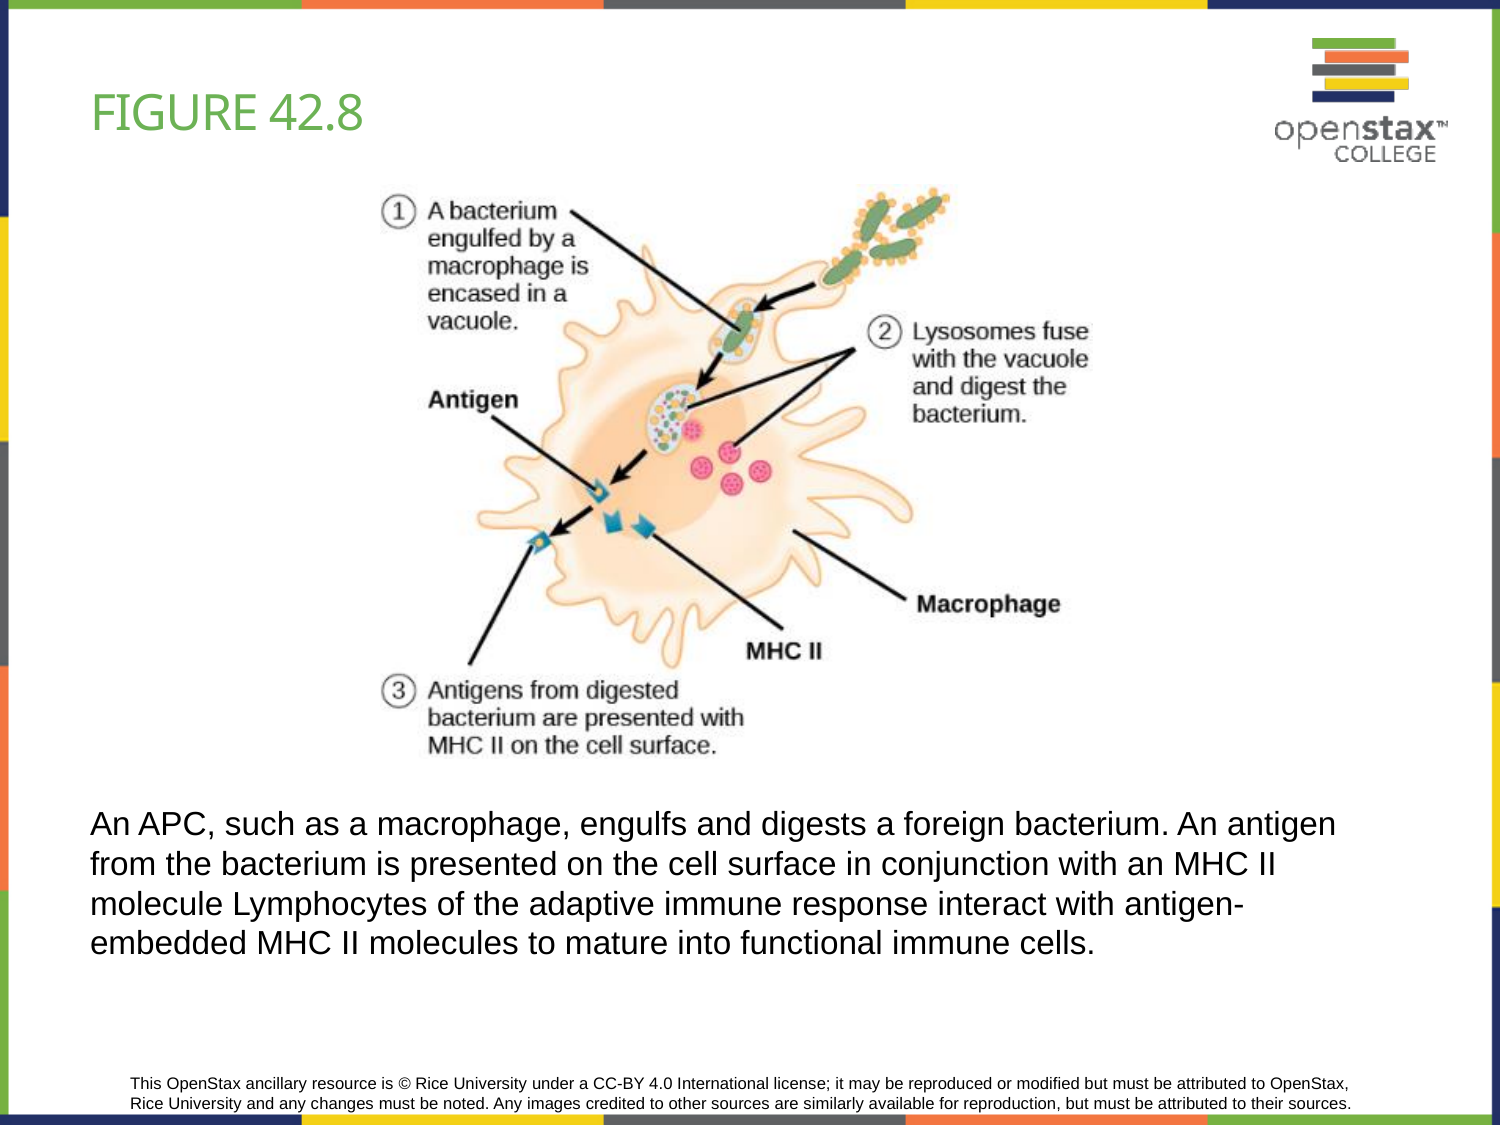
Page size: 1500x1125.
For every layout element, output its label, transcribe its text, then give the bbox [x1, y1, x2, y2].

picture [0, 0, 1500, 1125]
footer This OpenStax ancillary resource is © Rice University under a CC-BY 4.0 International license; it may be reproduced or modified but must be attributed to OpenStax, Rice University and any changes must be noted. Any images credited to other sources are similarly available for reproduction, but must be attributed to their sources. [115, 1065, 1398, 1112]
title Figure 42.8 [75, 39, 1273, 148]
list An APC, such as a macrophage, engulfs and digests a foreign bacterium. An antigen from the bacterium is presented on the cell surface in conjunction with an MHC II molecule Lymphocytes of the adaptive immune response interact with antigen-embedded MHC II molecules to mature into functional immune cells. [75, 794, 1398, 986]
